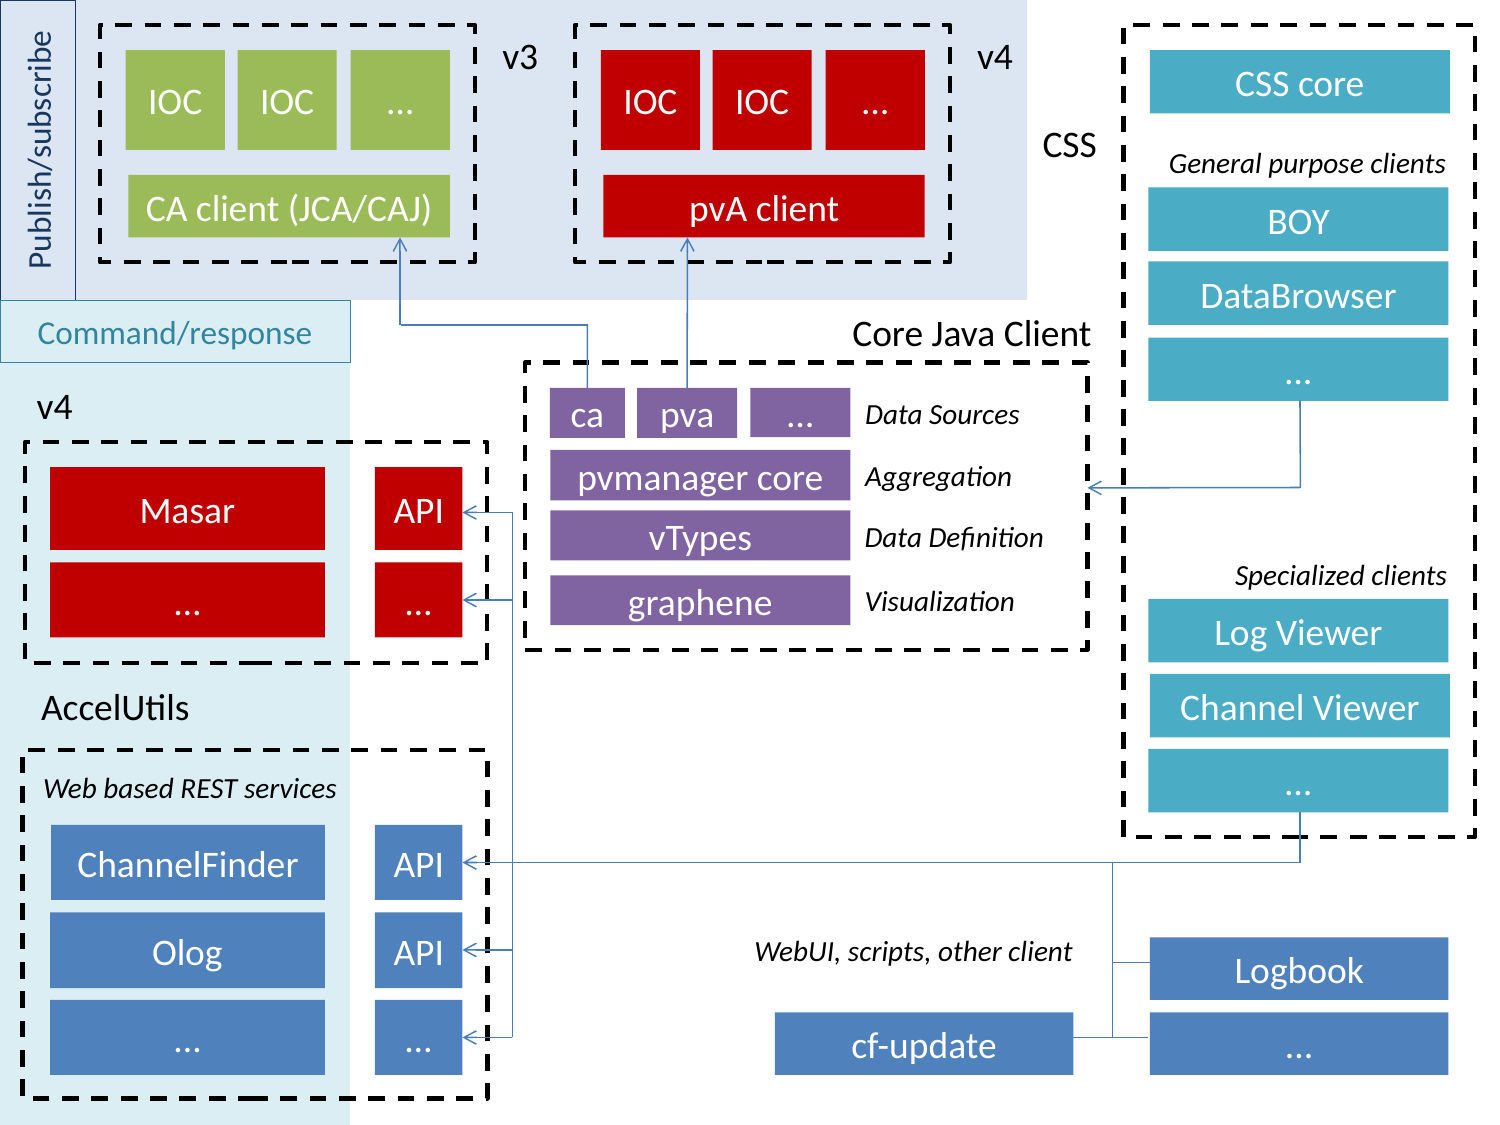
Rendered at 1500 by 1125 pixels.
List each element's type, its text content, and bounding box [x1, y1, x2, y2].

text_box [20, 748, 490, 1101]
text_box DataBrowser [1146, 259, 1450, 327]
text_box … [1146, 335, 1450, 403]
text_box [77, 0, 1029, 302]
text_box Data Definition [848, 508, 1064, 562]
text_box [23, 440, 489, 665]
text_box IOC [710, 48, 814, 152]
text_box Publish/subscribe [0, 0, 77, 298]
text_box ... [1148, 1010, 1451, 1077]
text_box WebUI, scripts, other client [692, 924, 1088, 975]
text_box … [373, 560, 464, 639]
text_box Logbook [1148, 935, 1451, 1002]
text_box vTypes [548, 508, 848, 562]
text_box Specialized clients [1134, 548, 1462, 599]
text_box [523, 360, 1090, 652]
text_box Aggregation [848, 448, 1090, 502]
text_box [1121, 23, 1477, 839]
text_box Command/response [0, 298, 352, 364]
text_box [573, 23, 952, 264]
text_box CSS core [1148, 48, 1452, 116]
text_box Log Viewer [1146, 597, 1450, 665]
text_box … [349, 48, 452, 152]
text_box graphene [548, 573, 852, 627]
text_box cf-update [773, 1010, 1076, 1077]
text_box Channel Viewer [1148, 672, 1452, 740]
text_box … [1146, 747, 1450, 815]
text_box Data Sources [848, 385, 1070, 439]
text_box [98, 23, 477, 264]
text_box v4 [962, 24, 1038, 85]
text_box … [824, 48, 927, 152]
text_box CSS [1027, 112, 1112, 173]
text_box Visualization [852, 573, 1064, 627]
text_box General purpose clients [1134, 137, 1461, 188]
text_box v3 [487, 24, 563, 85]
text_box BOY [1146, 188, 1450, 253]
text_box [0, 364, 352, 1125]
text_box IOC [235, 48, 339, 152]
text_box AccelUtils [26, 675, 205, 736]
text_box v4 [0, 374, 88, 435]
text_box Masar [48, 465, 327, 552]
text_box API [373, 465, 464, 552]
text_box Core Java Client [837, 301, 1163, 362]
